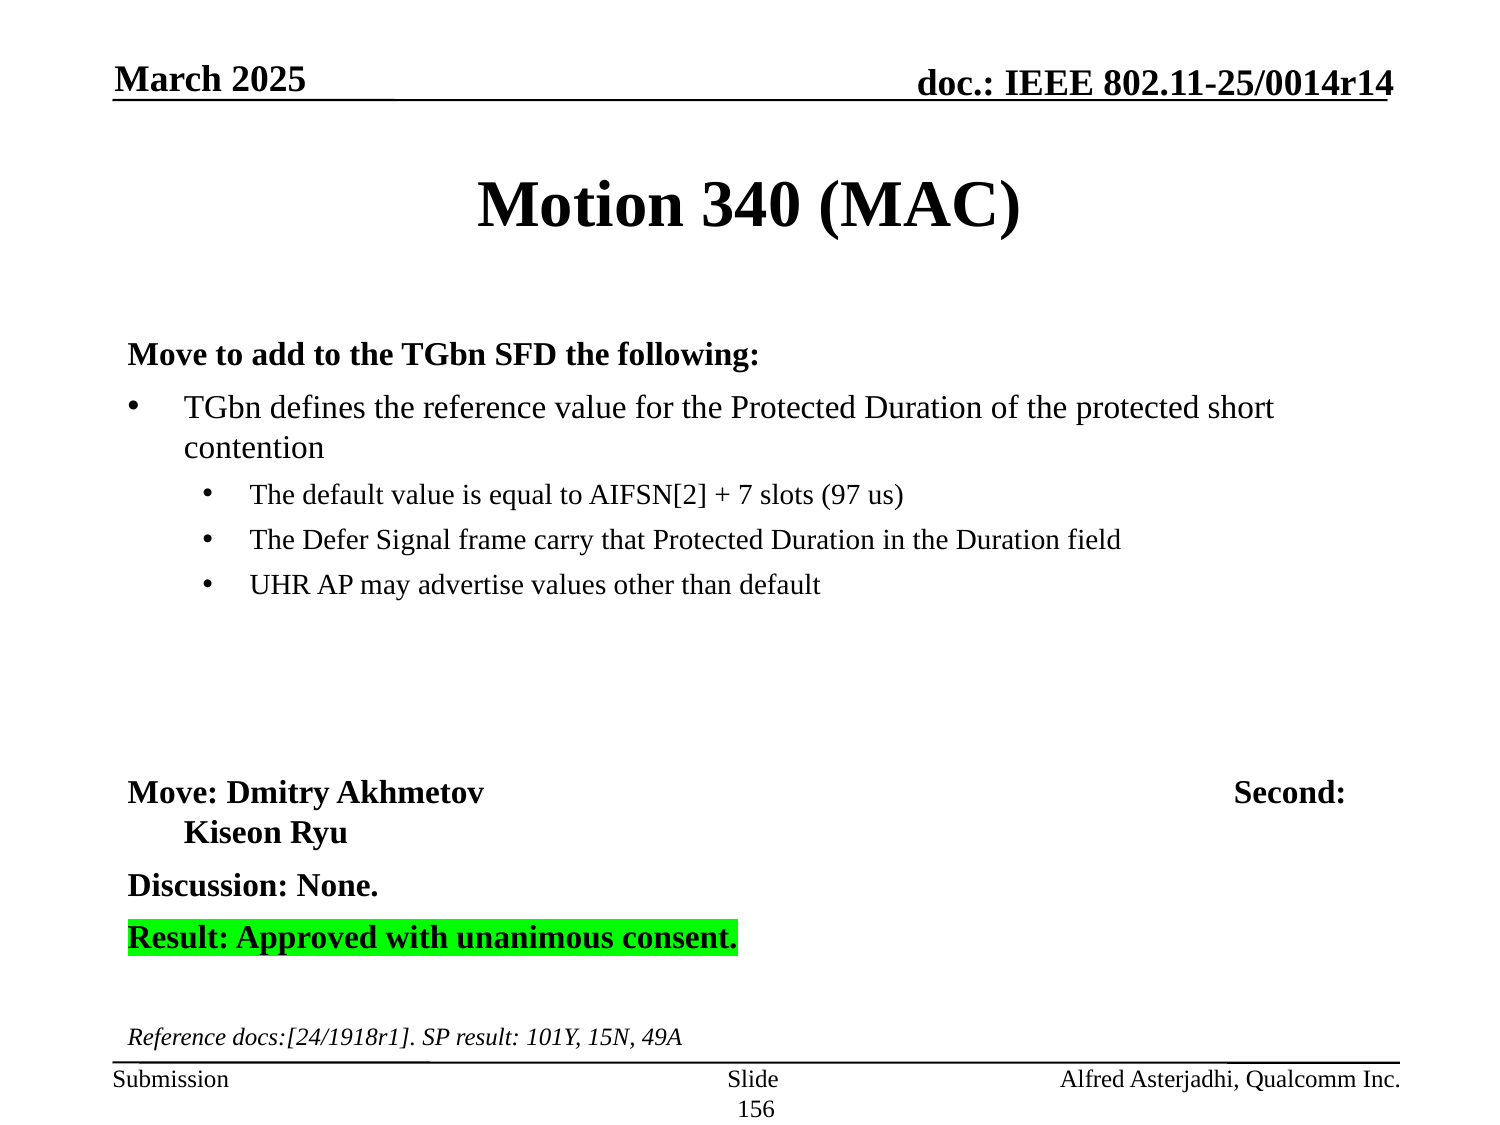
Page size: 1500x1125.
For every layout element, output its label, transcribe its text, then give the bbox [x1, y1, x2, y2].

title Motion 340 (MAC) [112, 112, 1388, 288]
list Move to add to the TGbn SFD the following: TGbn defines the reference value for the Protected Duration of the protected short contention The default value is equal to AIFSN[2] + 7 slots (97 us) The Defer Signal frame carry that Protected Duration in the Duration field UHR AP may advertise values other than default Move: Dmitry Akhmetov Second: Kiseon Ryu Discussion: None. Result: Approved with unanimous consent. Reference docs:[24/1918r1]. SP result: 101Y, 15N, 49A [112, 324, 1388, 1051]
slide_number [114, 54, 423, 100]
slide_number Slide 156 [712, 1061, 800, 1123]
footer Alfred Asterjadhi, Qualcomm Inc. [878, 1061, 1402, 1093]
